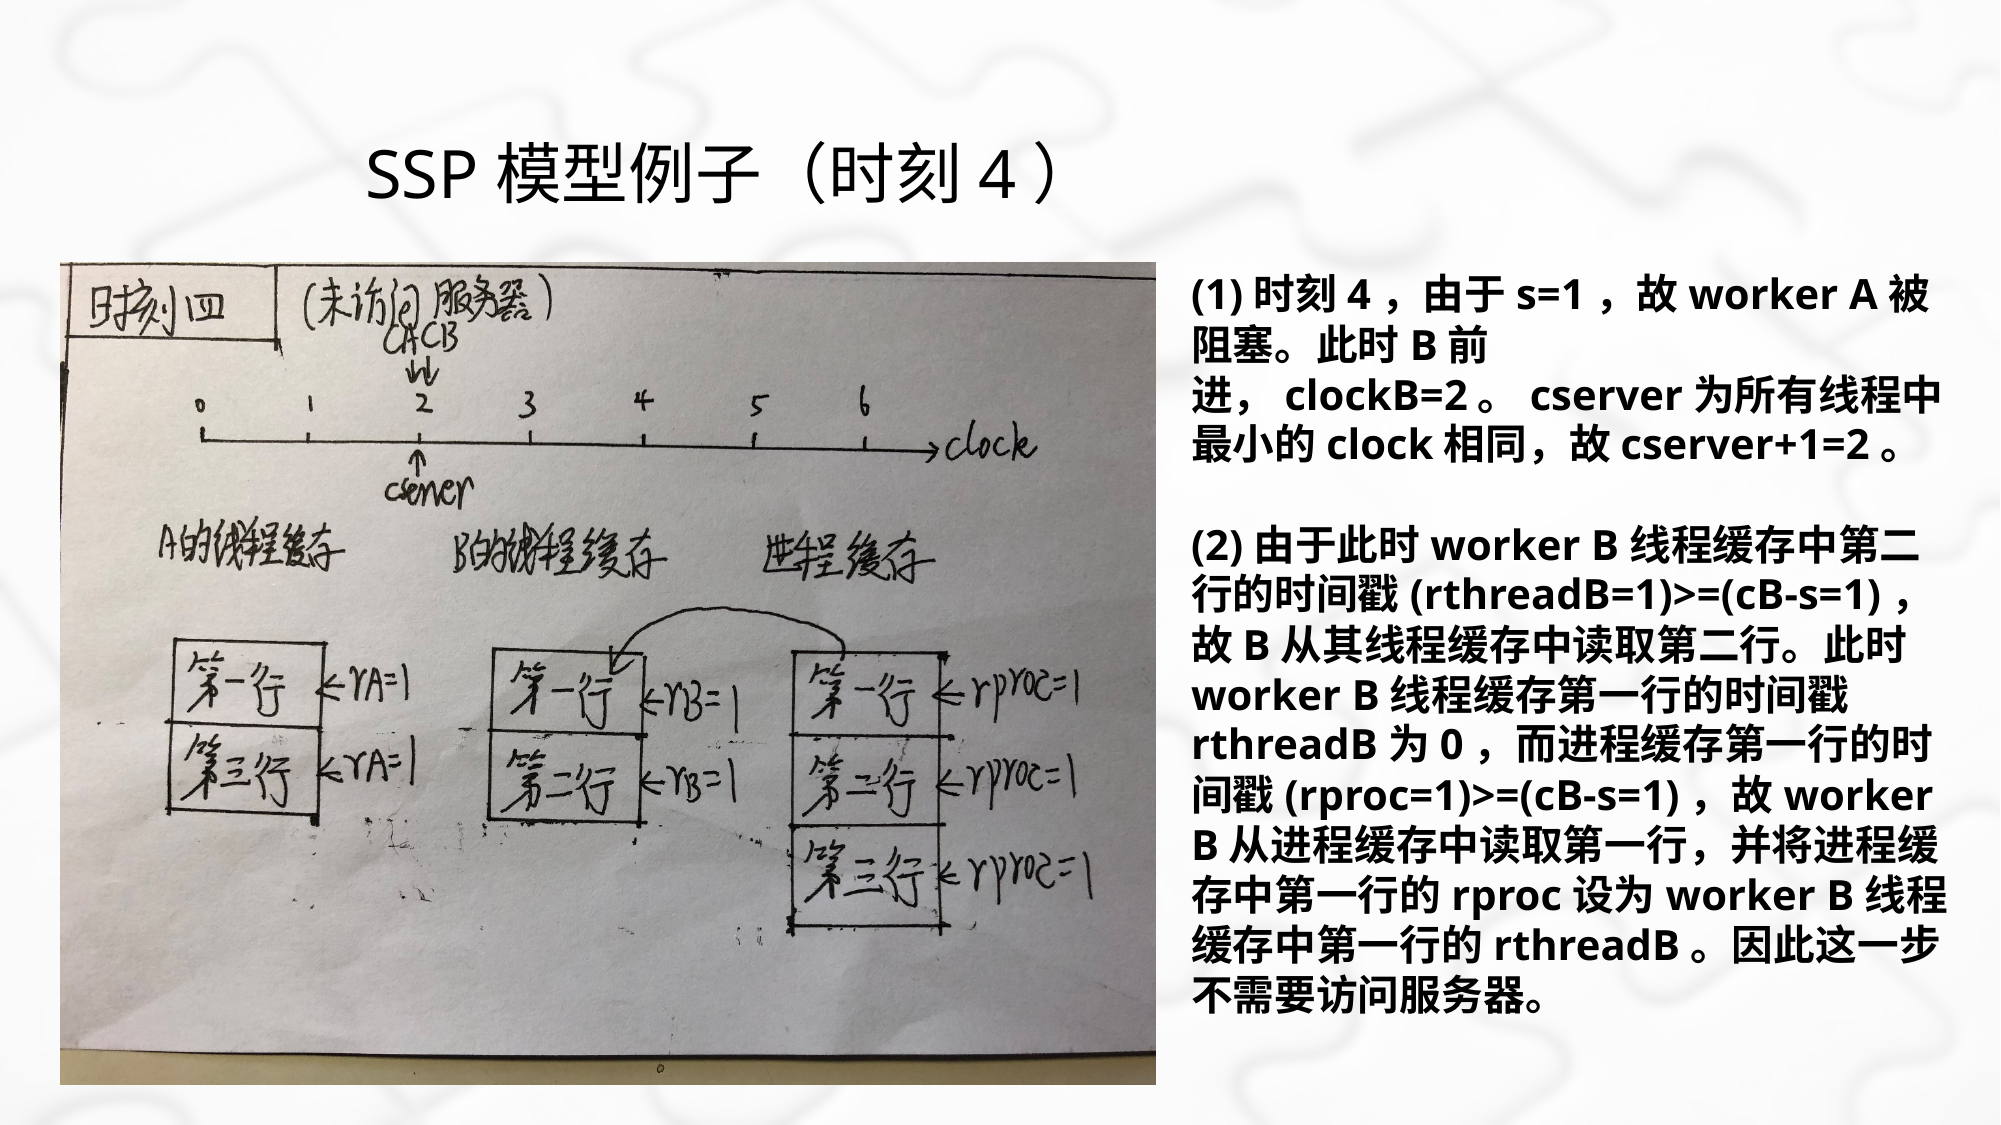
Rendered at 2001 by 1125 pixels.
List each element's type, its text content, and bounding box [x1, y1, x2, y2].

picture [60, 262, 1156, 1085]
text_box (1)时刻4，由于s=1，故worker A被阻塞。此时B前进，clockB=2。cserver为所有线程中最小的clock相同，故cserver+1=2。 (2)由于此时worker B线程缓存中第二行的时间戳(rthreadB=1)>=(cB-s=1)，故B从其线程缓存中读取第二行。此时worker B线程缓存第一行的时间戳rthreadB为0，而进程缓存第一行的时间戳(rproc=1)>=(cB-s=1)，故worker B从进程缓存中读取第一行，并将进程缓存中第一行的rproc设为worker B线程缓存中第一行的rthreadB。因此这一步不需要访问服务器。 [1178, 262, 1971, 1025]
text_box SSP模型例子（时刻4） [350, 124, 1782, 219]
